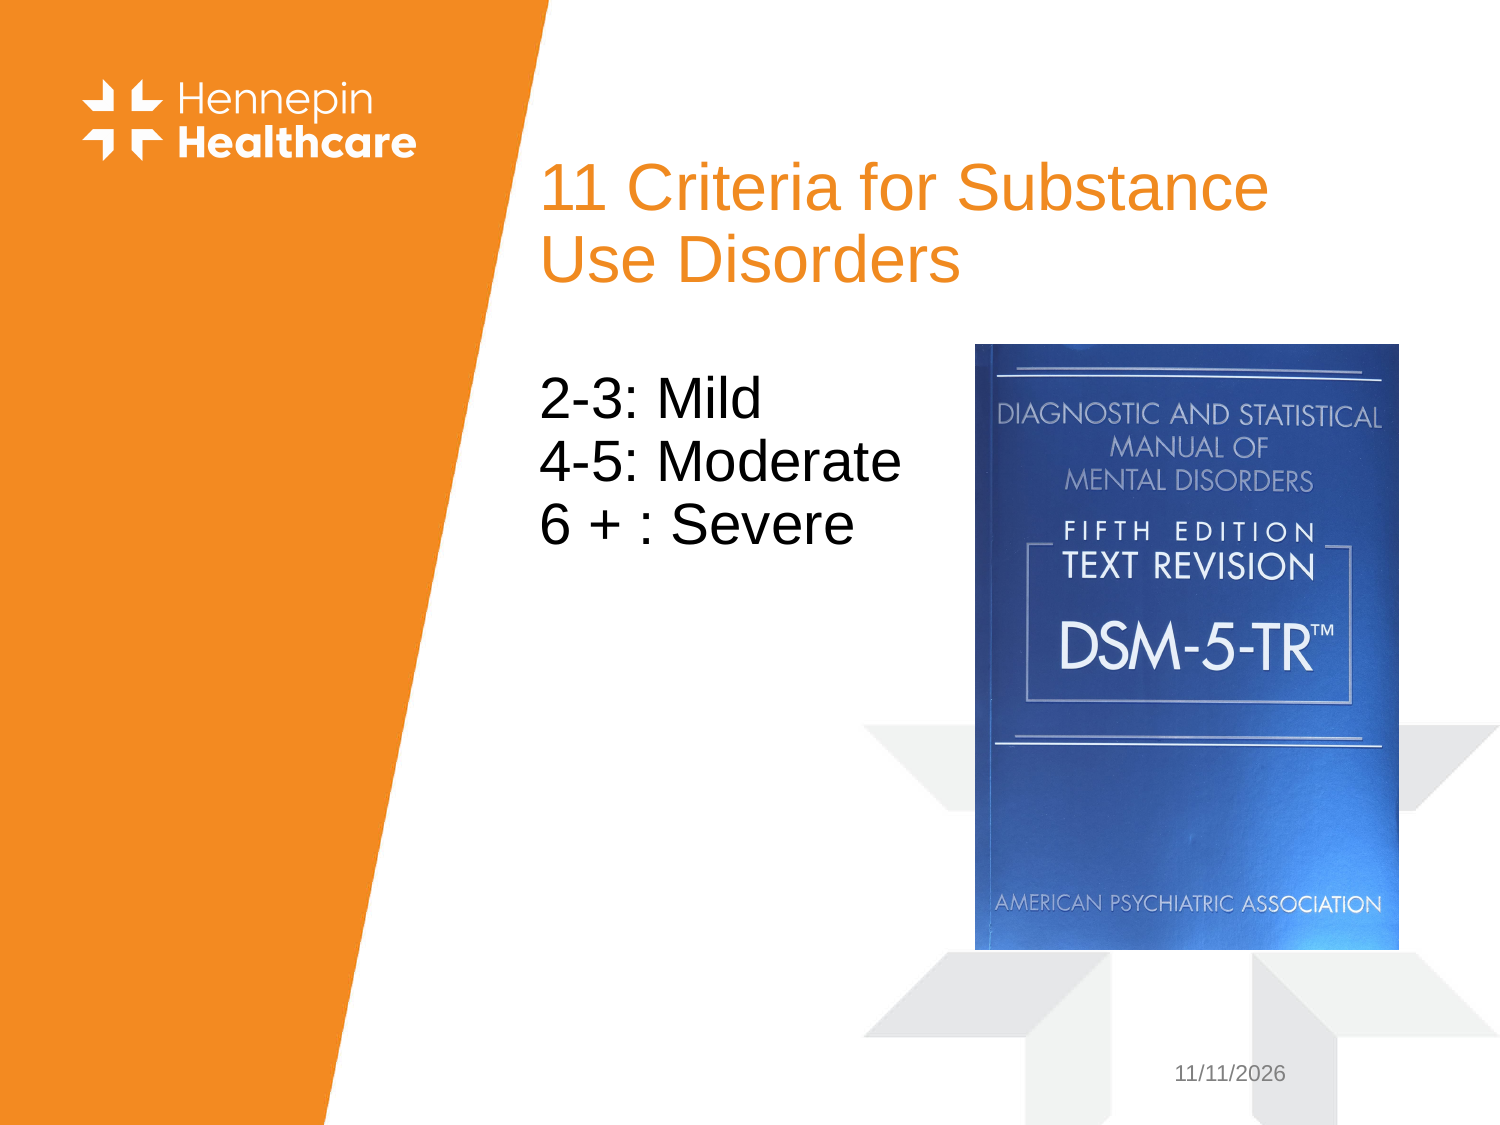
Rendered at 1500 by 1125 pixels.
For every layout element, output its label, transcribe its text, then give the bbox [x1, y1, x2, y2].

picture [0, 0, 1500, 1125]
title 11 Criteria for Substance Use Disorders 2-3: Mild 4-5: Moderate 6 + : Severe [524, 145, 1302, 1073]
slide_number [1101, 1042, 1302, 1103]
